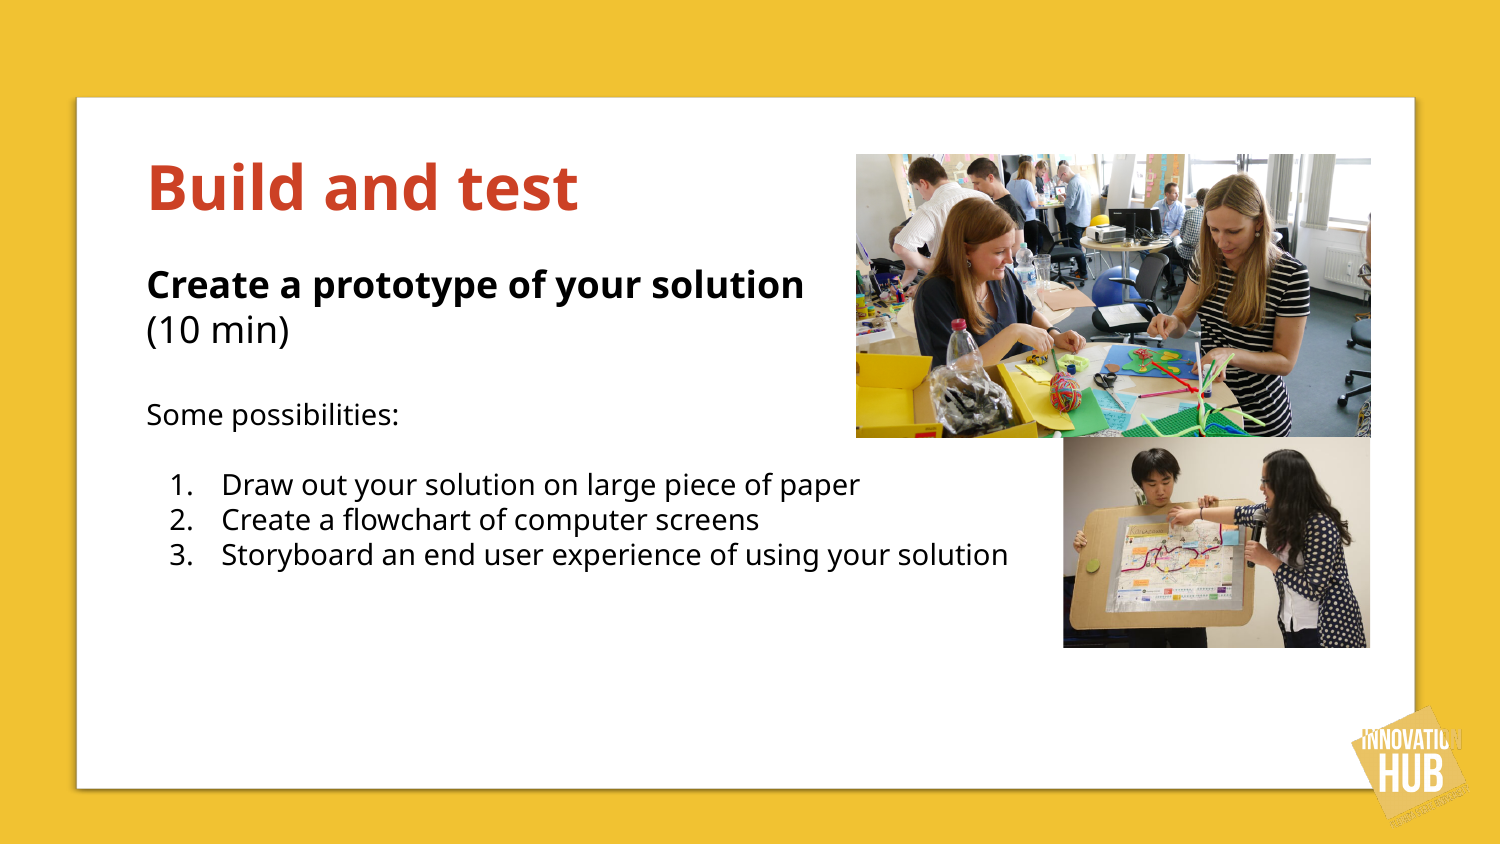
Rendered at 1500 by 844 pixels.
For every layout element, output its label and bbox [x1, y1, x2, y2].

picture [23, 68, 1478, 832]
